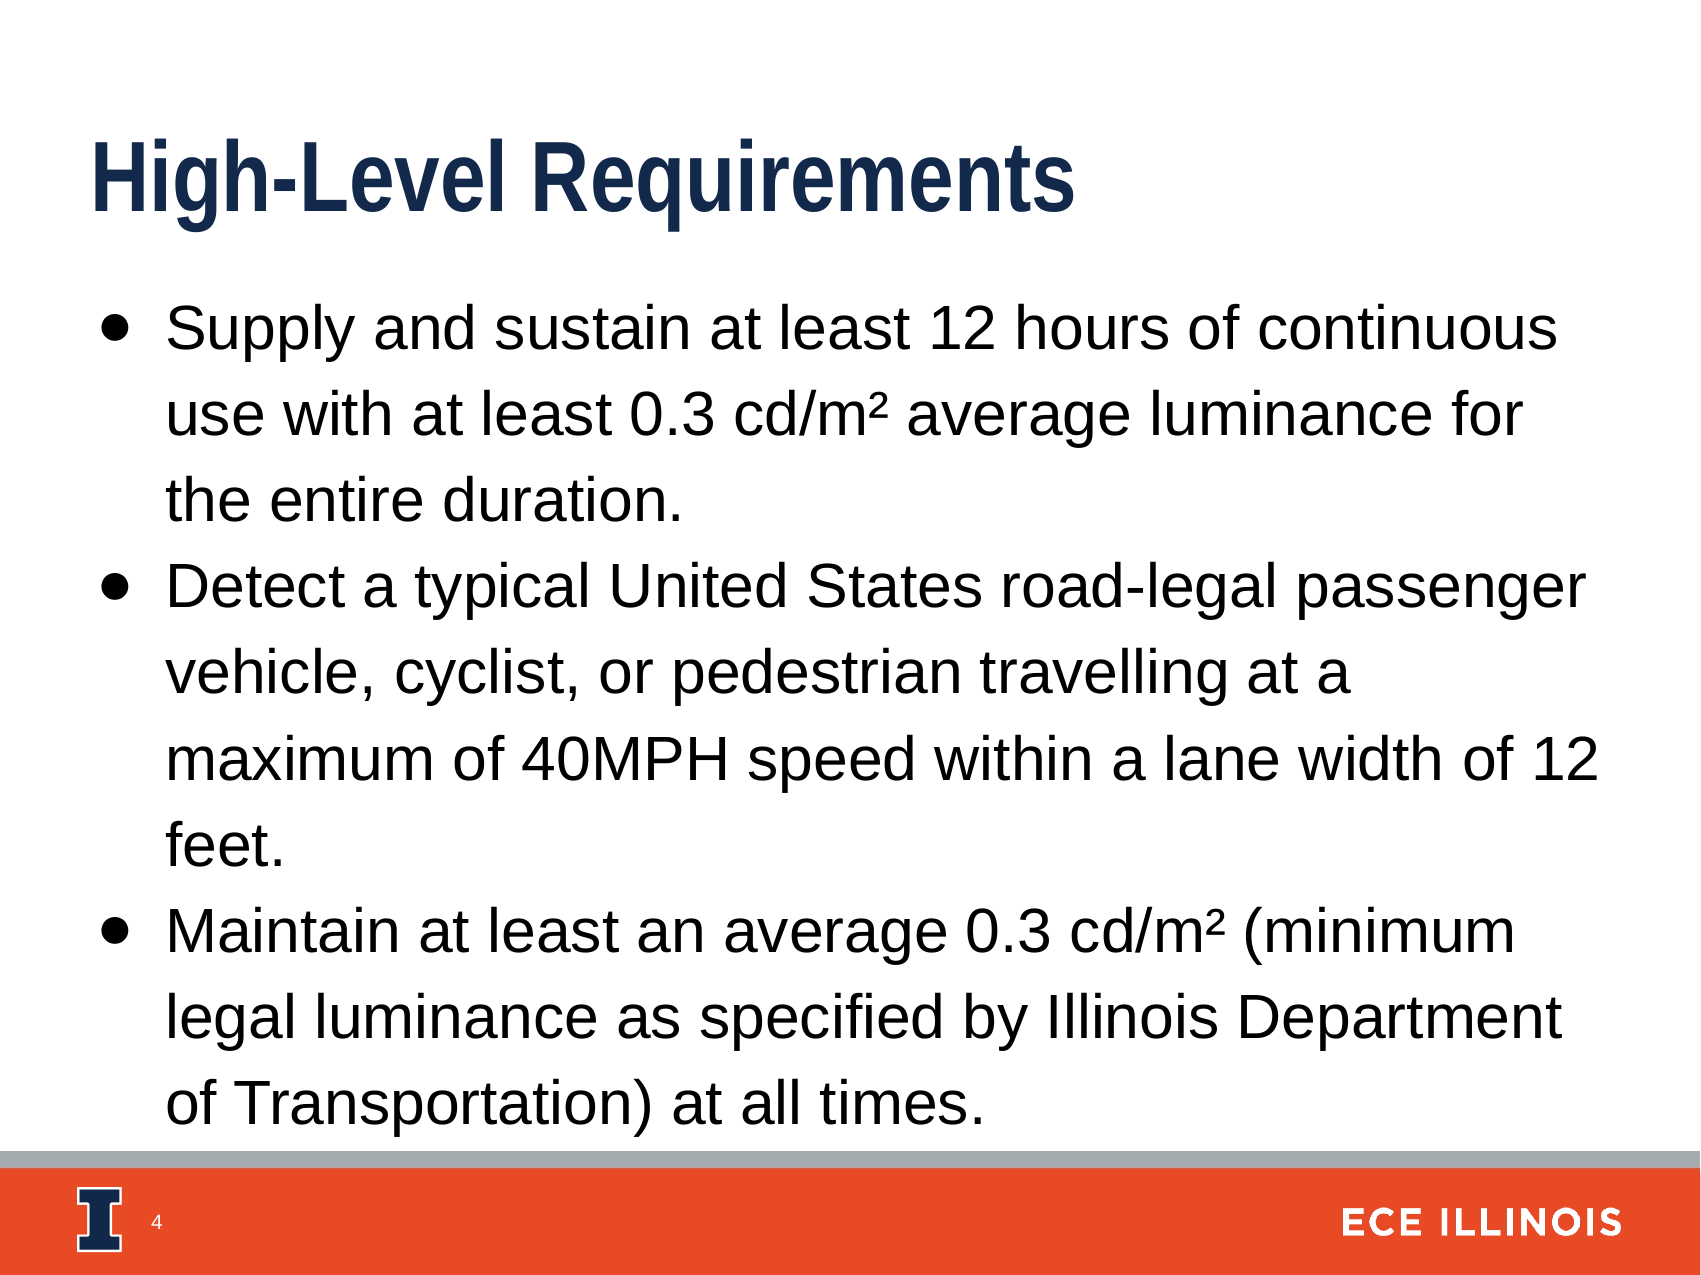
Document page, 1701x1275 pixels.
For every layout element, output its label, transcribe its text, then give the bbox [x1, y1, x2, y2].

slide_number ‹#› [136, 1187, 224, 1256]
list High-Level Requirements [75, 104, 1630, 224]
picture [0, 1151, 1700, 1257]
list Supply and sustain at least 12 hours of continuous use with at least 0.3 cd/m² average luminance for the entire duration. Detect a typical United States road-legal passenger vehicle, cyclist, or pedestrian travelling at a maximum of 40MPH speed within a lane width of 12 feet. Maintain at least an average 0.3 cd/m² (minimum legal luminance as specified by Illinois Department of Transportation) at all times. [75, 267, 1638, 1152]
picture [1343, 1207, 1621, 1236]
